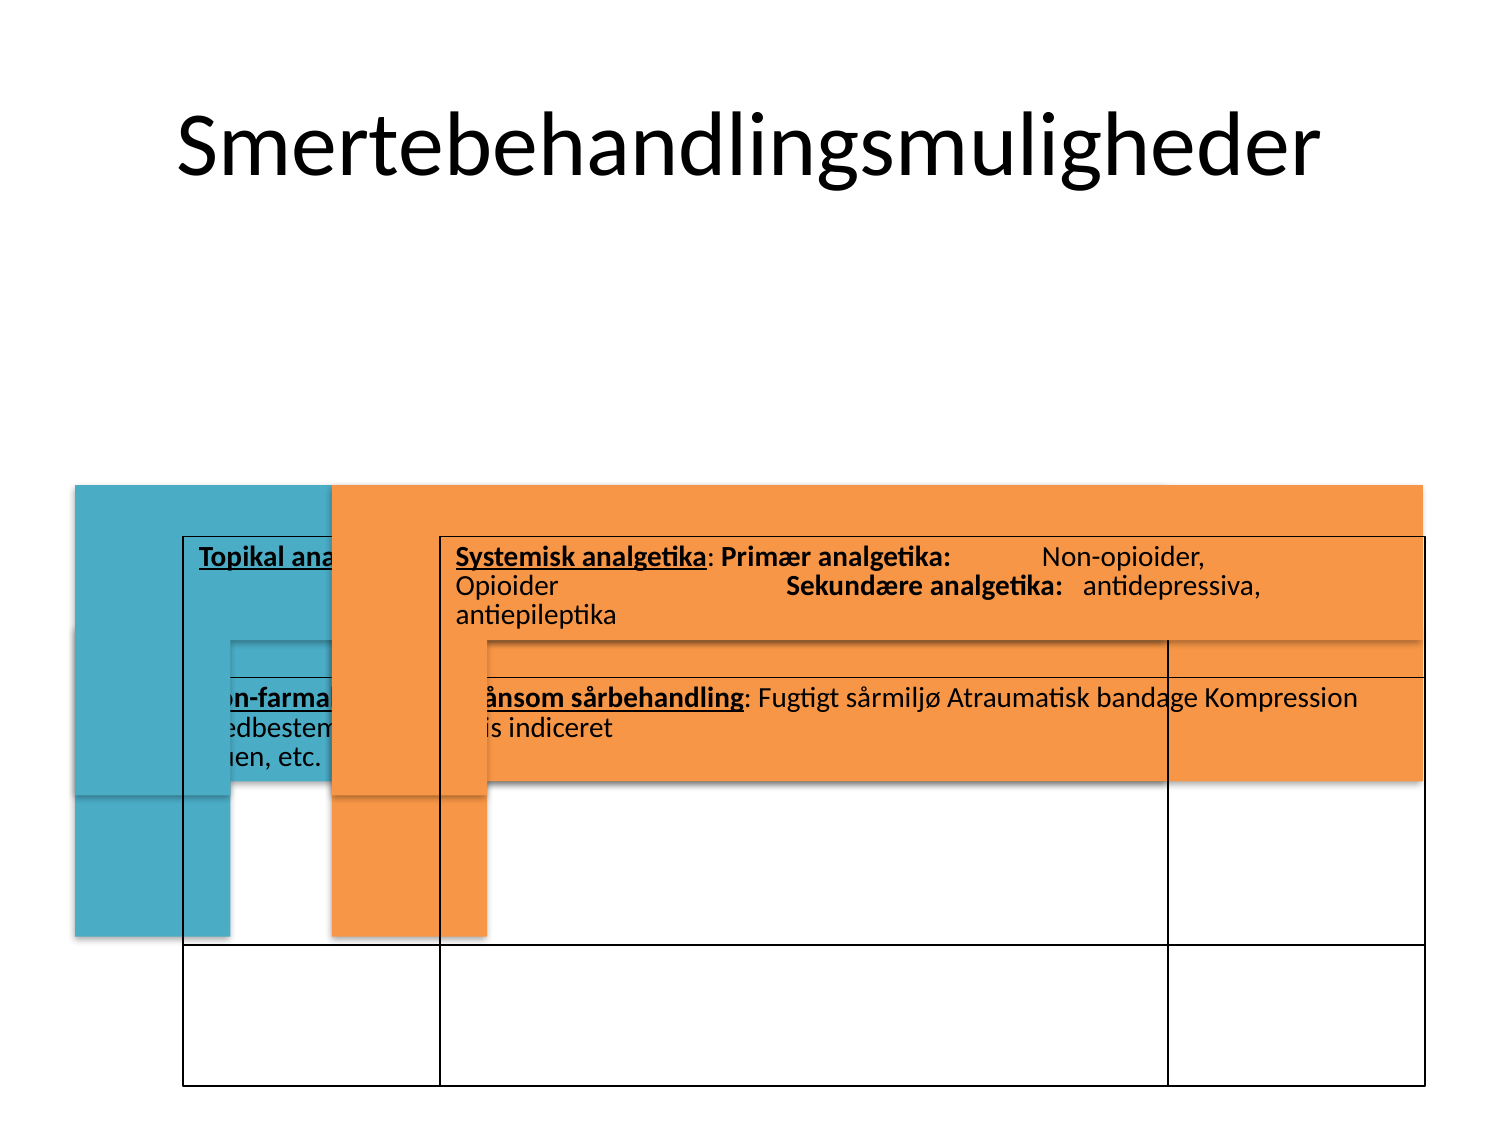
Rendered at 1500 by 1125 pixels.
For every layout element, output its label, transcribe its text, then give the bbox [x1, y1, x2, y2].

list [74, 262, 1426, 1006]
title Smertebehandlingsmuligheder [75, 45, 1425, 233]
